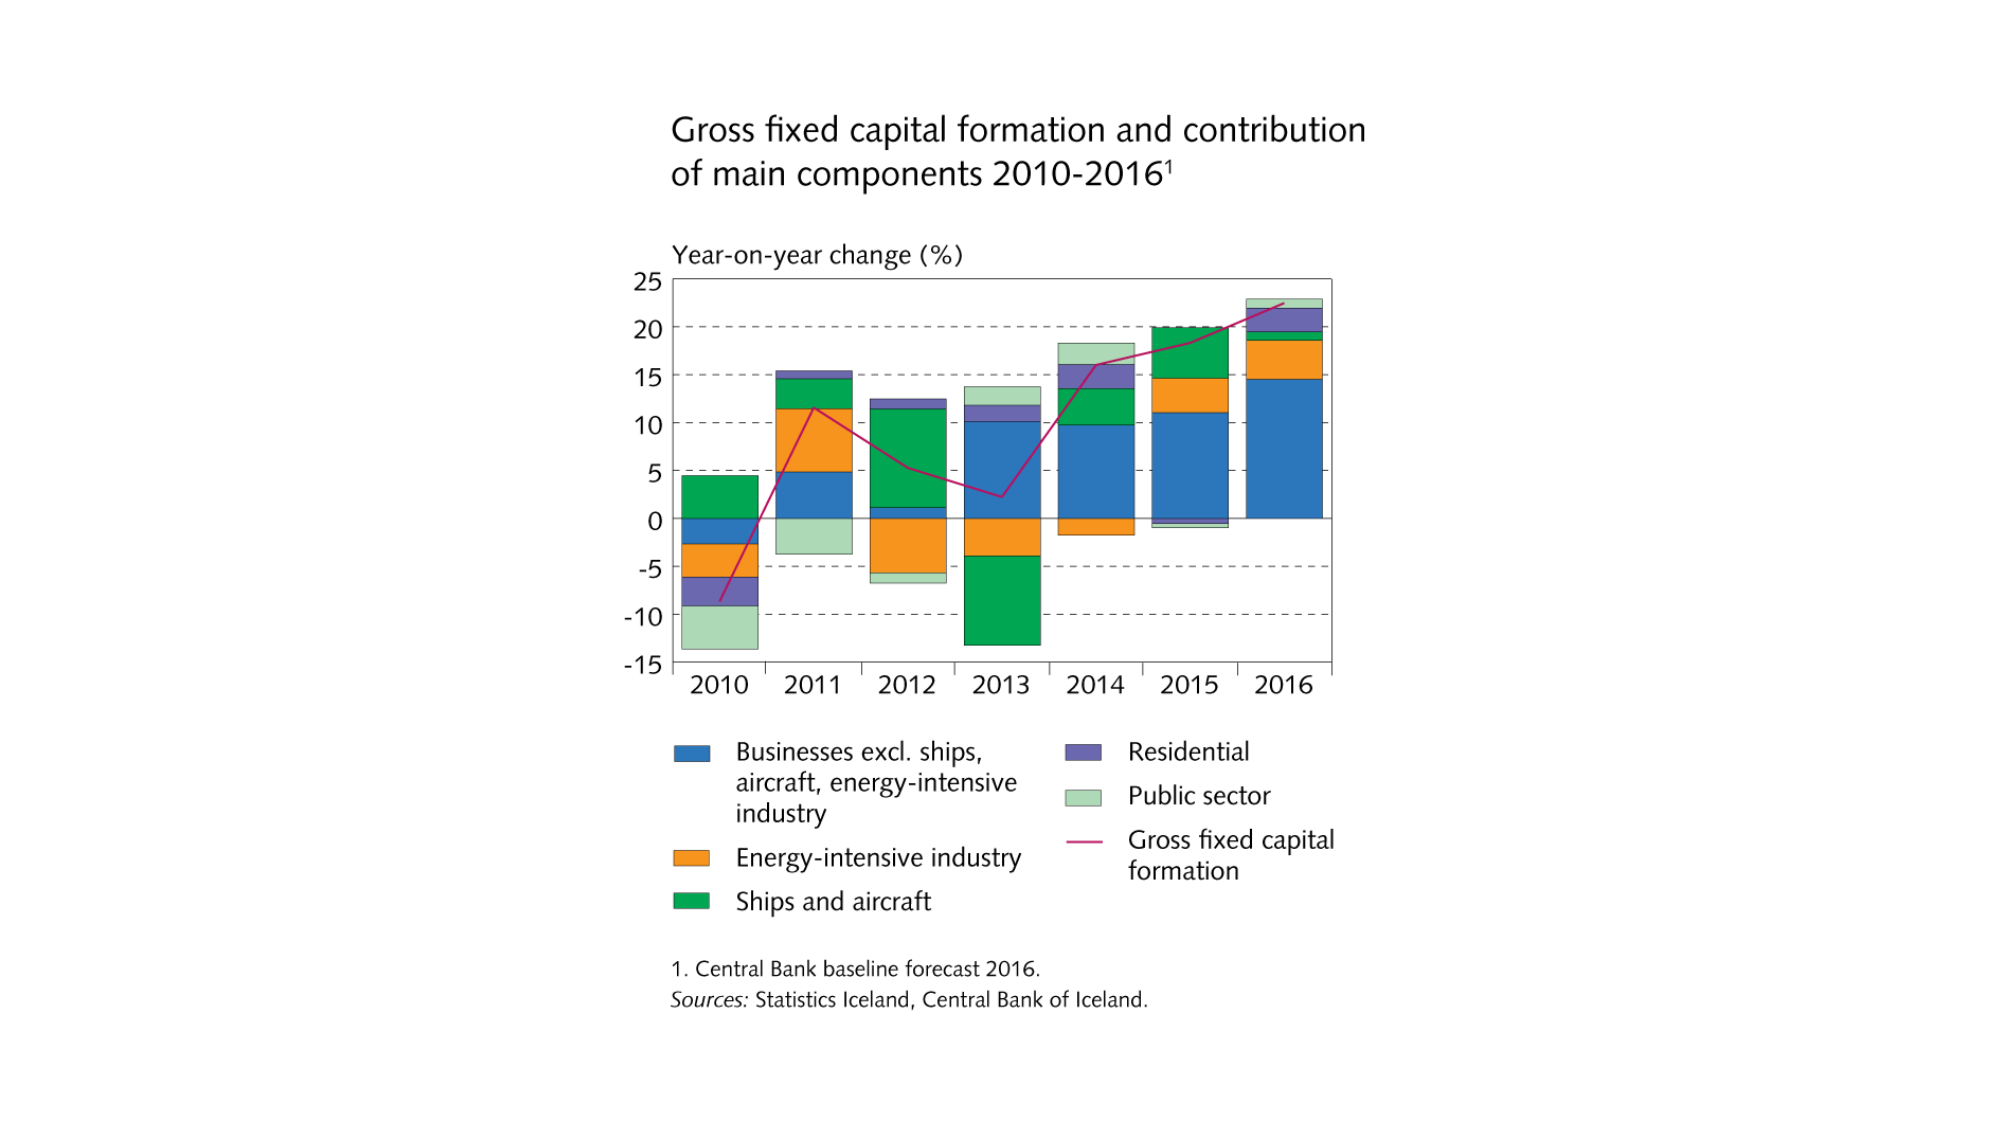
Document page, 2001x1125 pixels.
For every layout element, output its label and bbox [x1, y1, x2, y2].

picture [623, 112, 1377, 1013]
